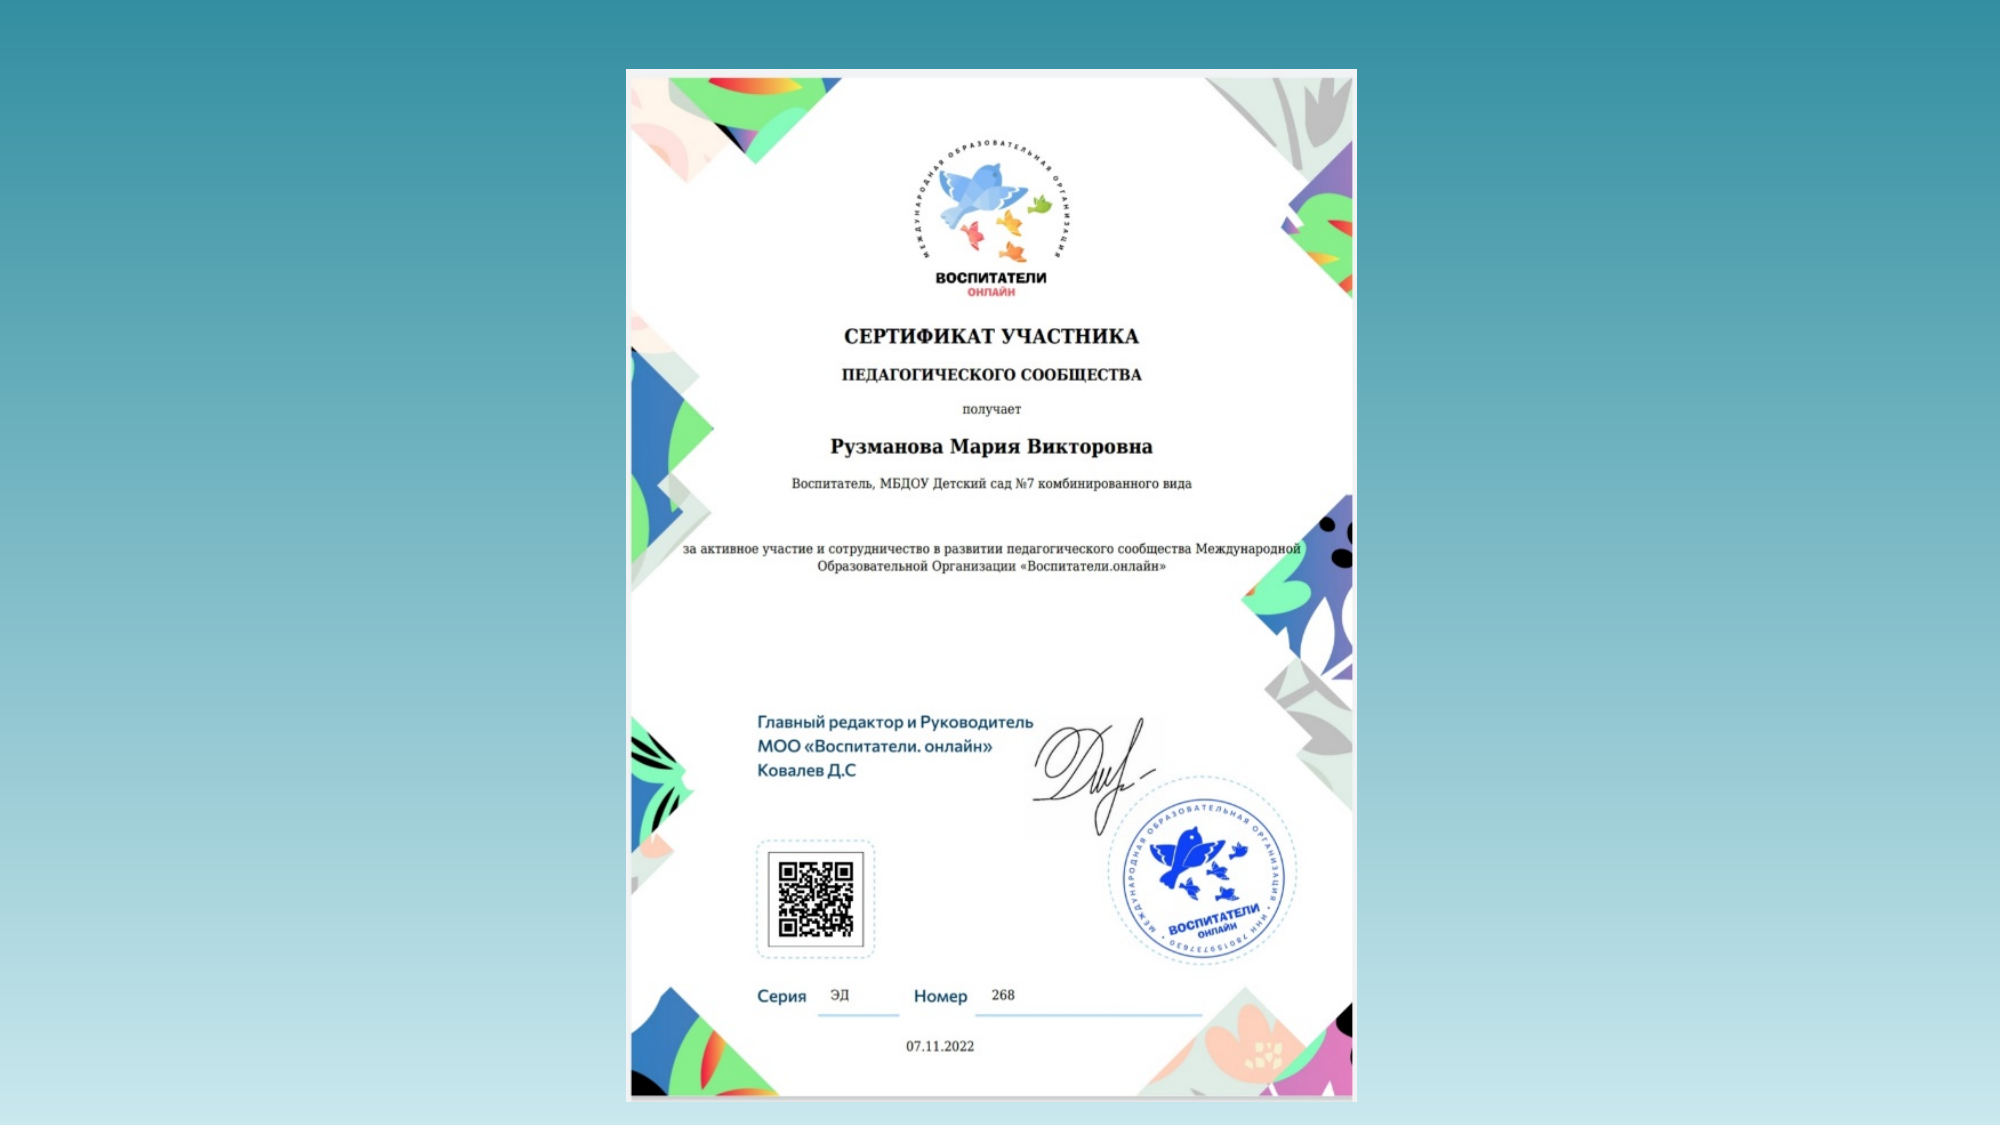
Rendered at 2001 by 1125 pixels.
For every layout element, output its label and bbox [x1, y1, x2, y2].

list [625, 68, 1357, 1102]
